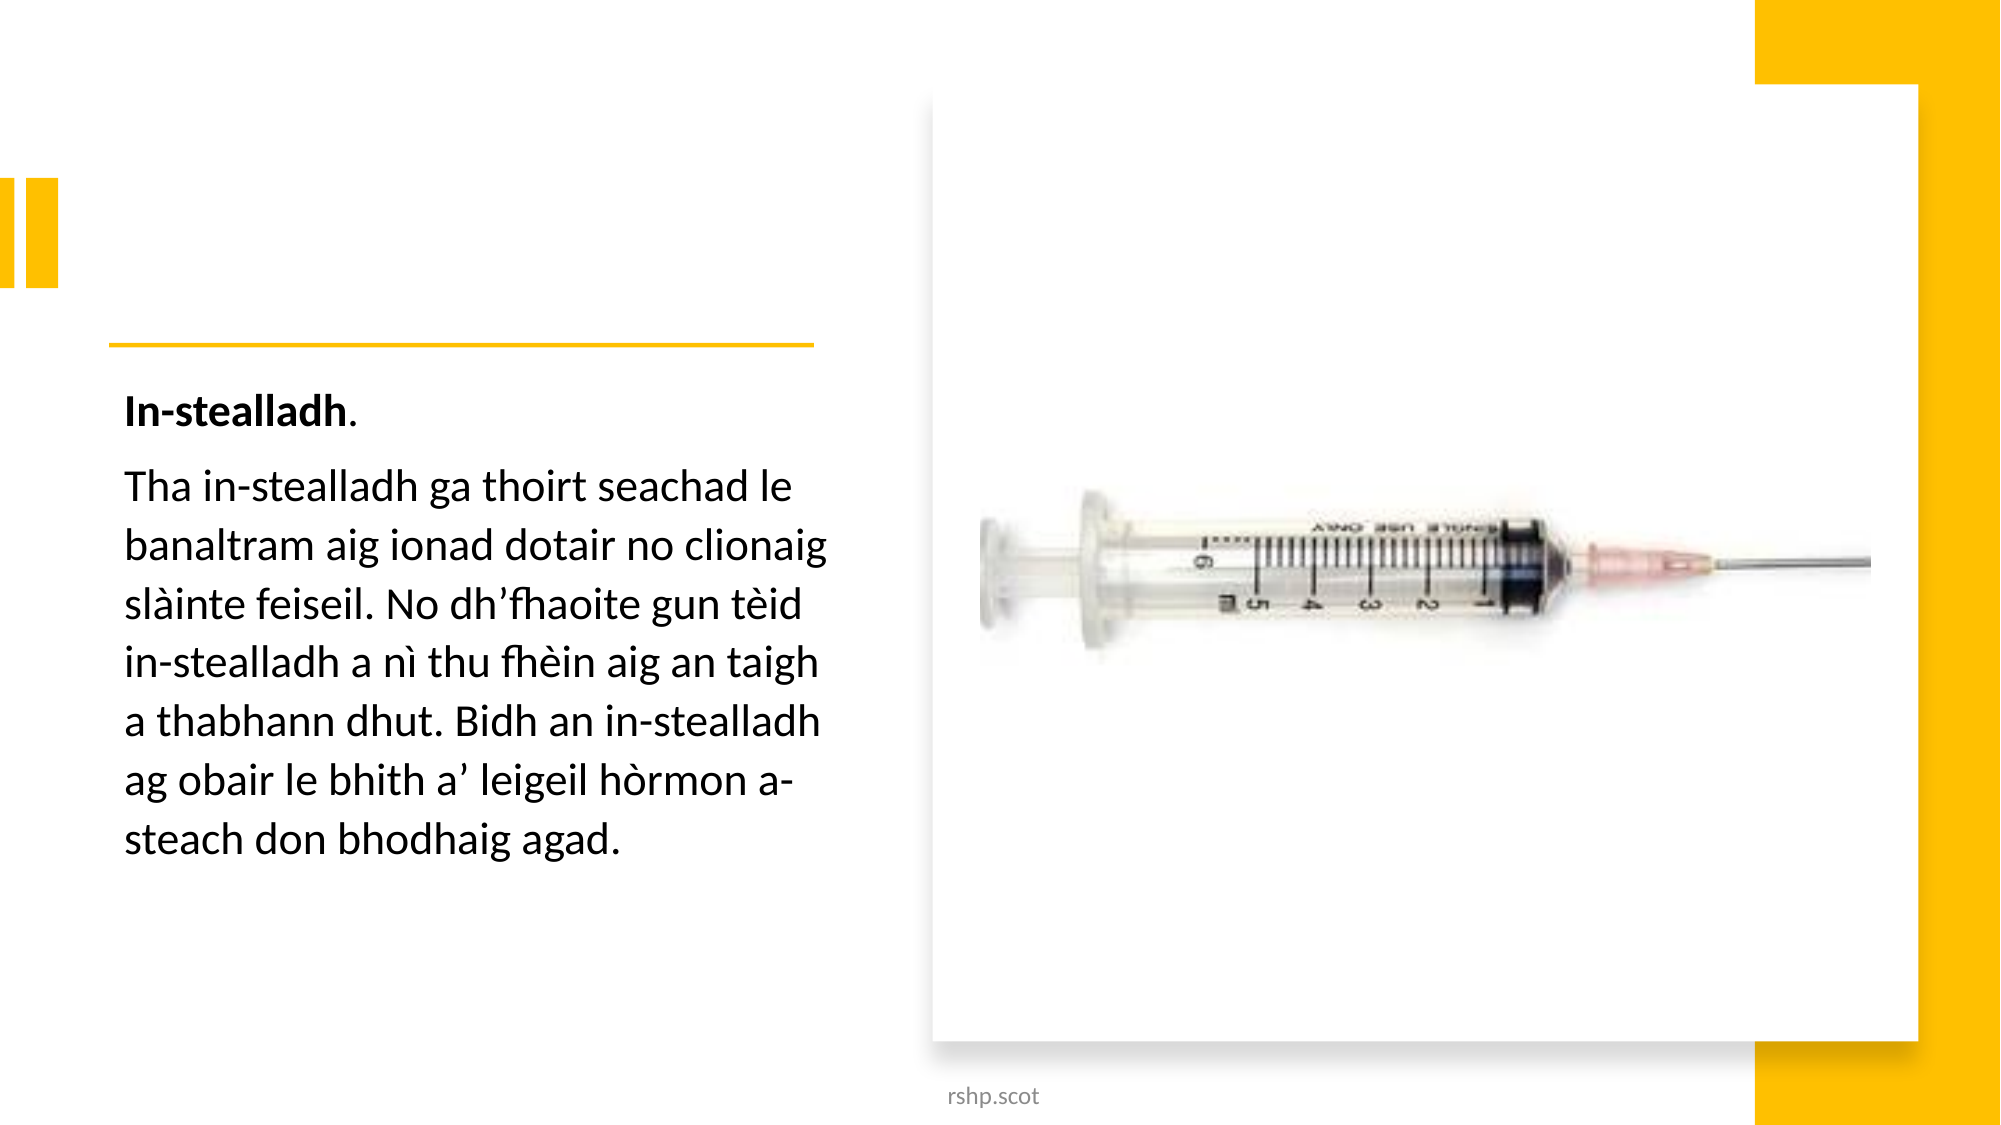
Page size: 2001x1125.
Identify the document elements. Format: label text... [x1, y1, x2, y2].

text_box [932, 83, 1919, 1042]
text_box In-stealladh. Tha in-stealladh ga thoirt seachad le banaltram aig ionad dotair no clionaig slàinte feiseil. No dh’fhaoite gun tèid in-stealladh a nì thu fhèin aig an taigh a thabhann dhut. Bidh an in-stealladh ag obair le bhith a’ leigeil hòrmon a-steach don bhodhaig agad. [109, 454, 857, 857]
text_box [0, 0, 1754, 1125]
footer rshp.scot [932, 1065, 1434, 1125]
text_box [108, 342, 815, 348]
text_box [1754, 0, 2000, 1125]
picture [980, 131, 1871, 994]
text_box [0, 177, 59, 289]
